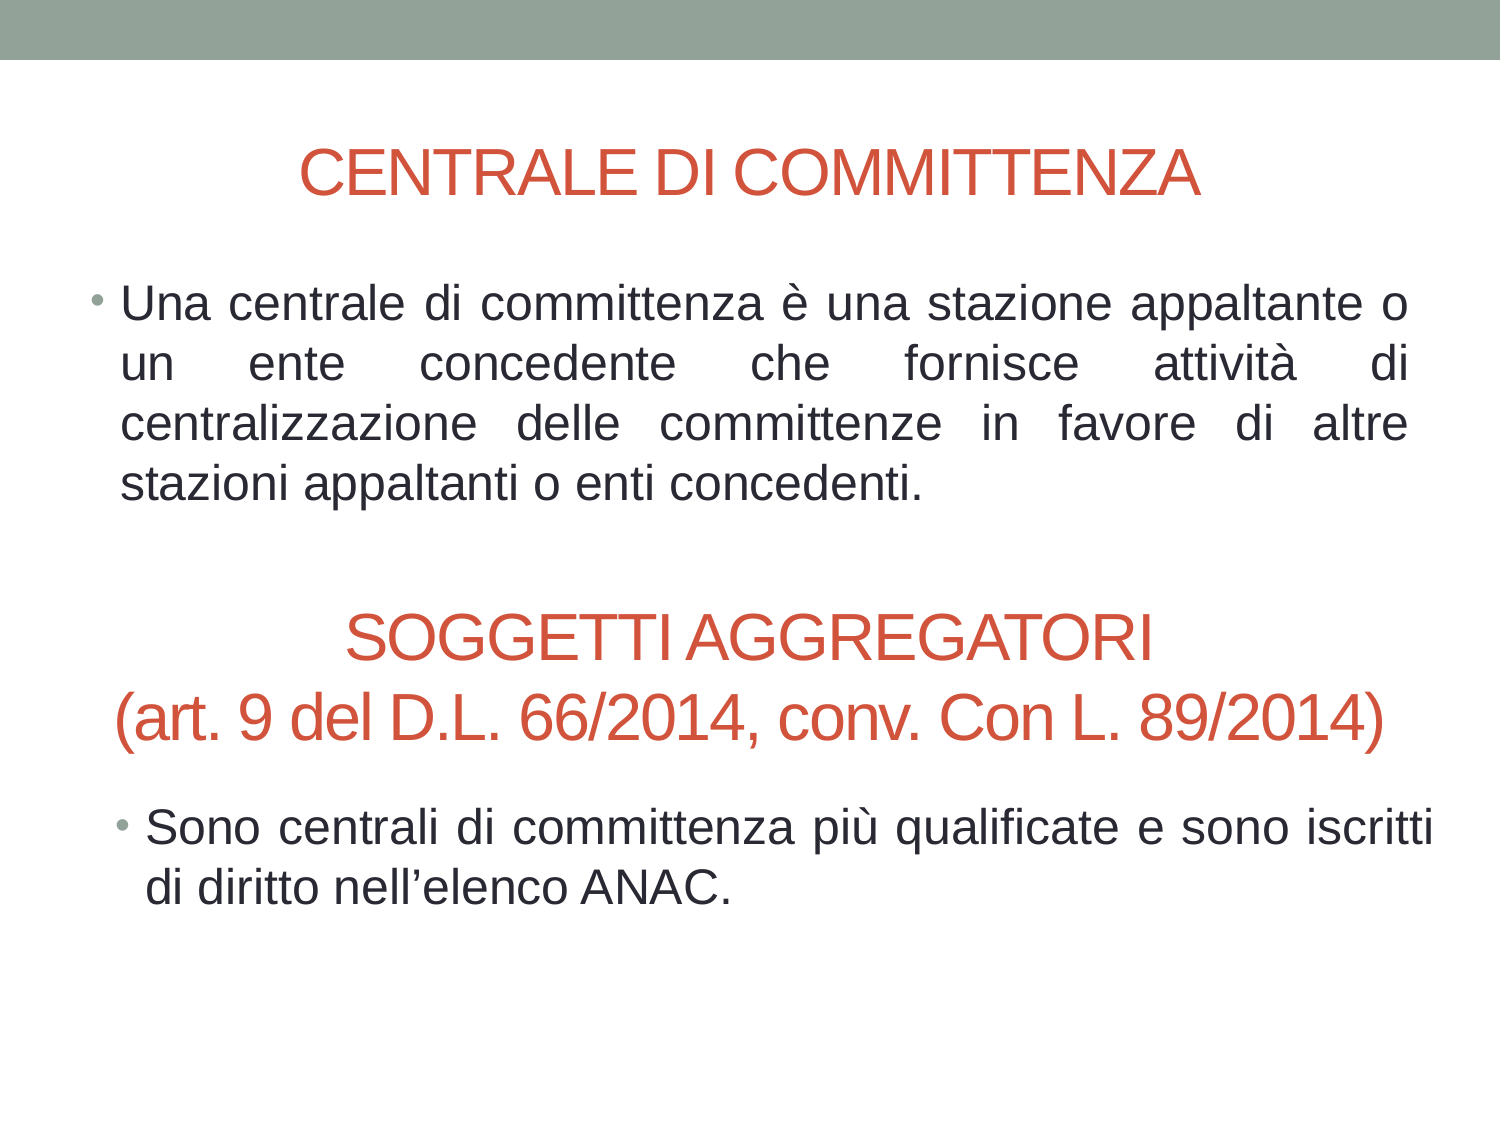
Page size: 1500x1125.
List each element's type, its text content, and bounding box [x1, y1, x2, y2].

text_box Sono centrali di committenza più qualificate e sono iscritti di diritto nell’elenco ANAC. [100, 786, 1451, 1125]
title CENTRALE DI COMMITTENZA [75, 87, 1425, 250]
list Una centrale di committenza è una stazione appaltante o un ente concedente che fornisce attività di centralizzazione delle committenze in favore di altre stazioni appaltanti o enti concedenti. SOGGETTI AGGREGATORI (art. 9 del D.L. 66/2014, conv. Con L. 89/2014) [75, 262, 1425, 1063]
